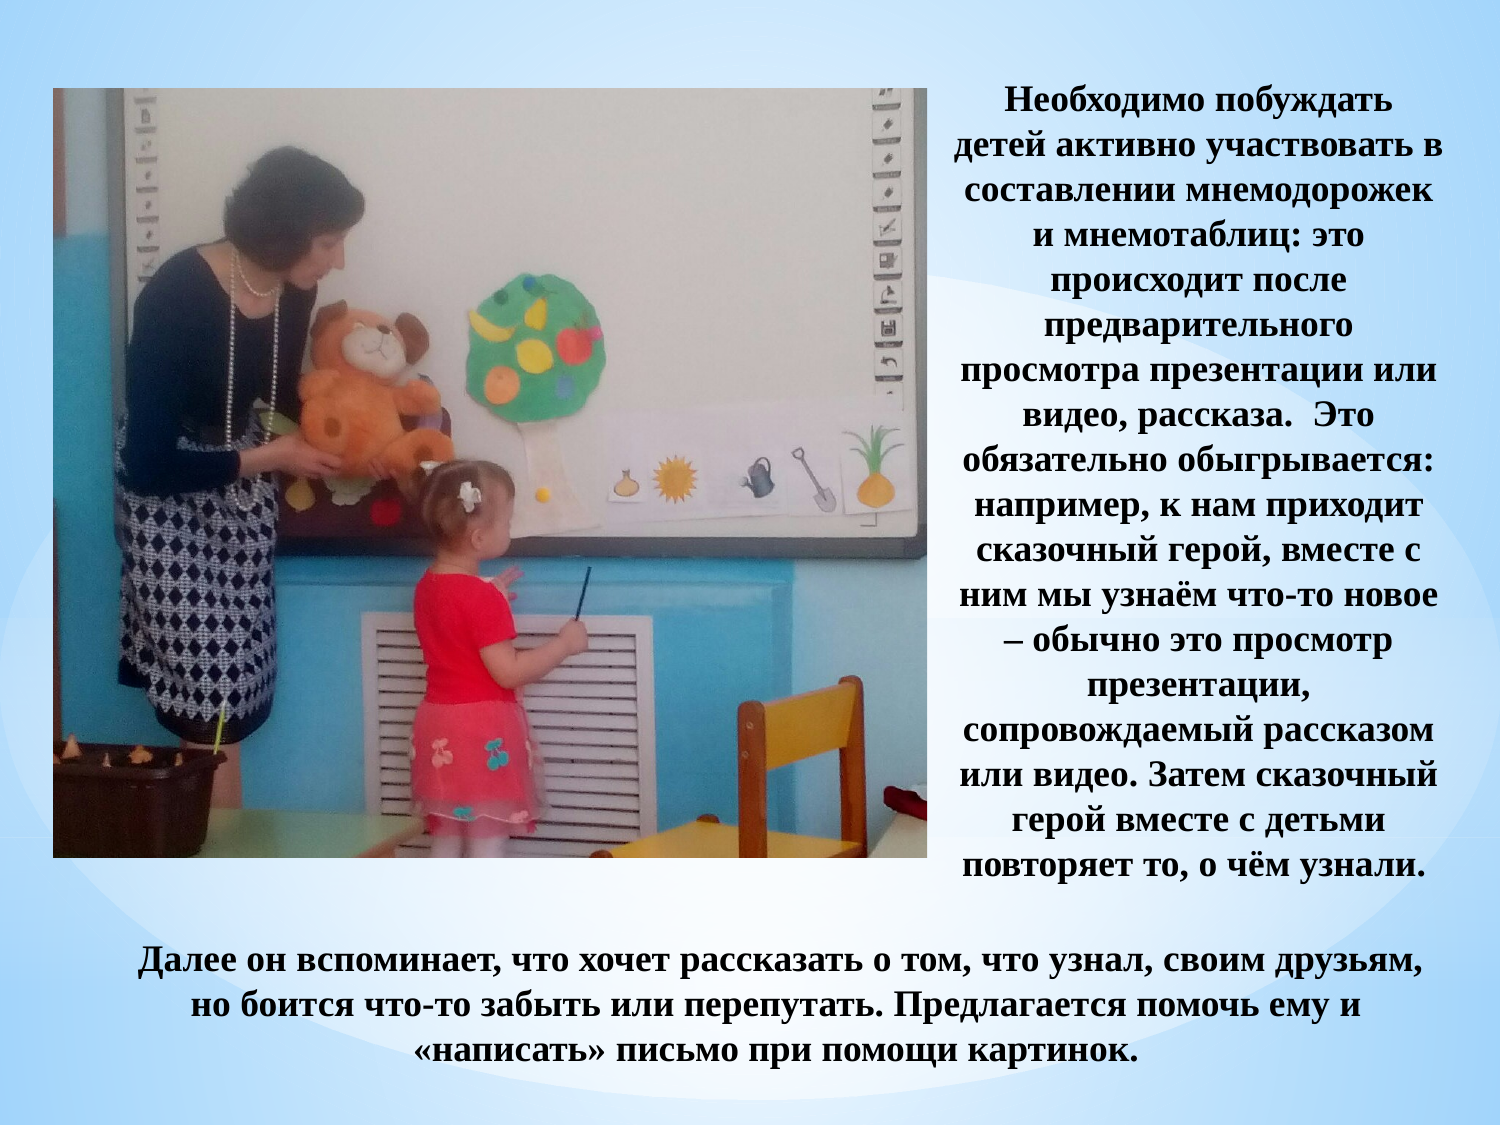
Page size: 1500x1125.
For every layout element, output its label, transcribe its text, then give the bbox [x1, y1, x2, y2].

text_box Далее он вспоминает, что хочет рассказать о том, что узнал, своим друзьям, но боится что-то забыть или перепутать. Предлагается помочь ему и «написать» письмо при помощи картинок. [103, 926, 1459, 1077]
picture [52, 87, 928, 858]
text_box Необходимо побуждать детей активно участвовать в составлении мнемодорожек и мнемотаблиц: это происходит после предварительного просмотра презентации или видео, рассказа. Это обязательно обыгрывается: например, к нам приходит сказочный герой, вместе с ним мы узнаём что-то новое – обычно это просмотр презентации, сопровождаемый рассказом или видео. Затем сказочный герой вместе с детьми повторяет то, о чём узнали. [938, 66, 1459, 892]
